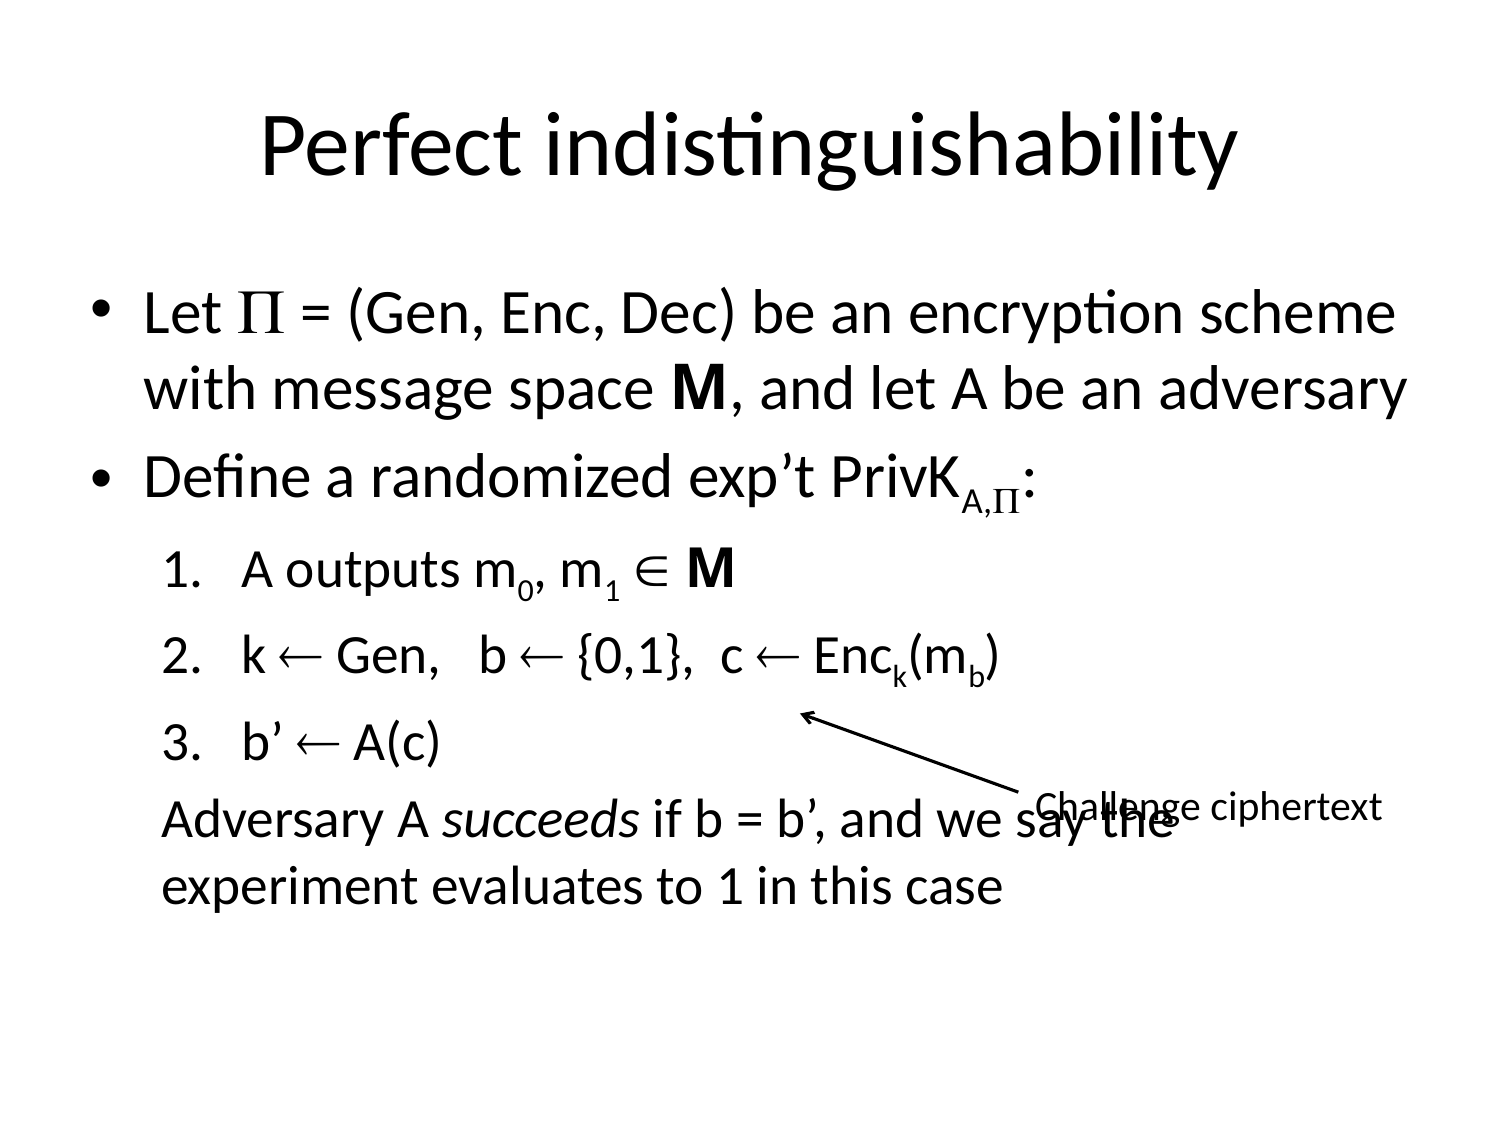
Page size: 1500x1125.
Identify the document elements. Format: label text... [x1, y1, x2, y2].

list Let  = (Gen, Enc, Dec) be an encryption scheme with message space M, and let A be an adversary Define a randomized exp’t PrivKA,: A outputs m0, m1  M k  Gen, b  {0,1}, c  Enck(mb) b’  A(c) Adversary A succeeds if b = b’, and we say the experiment evaluates to 1 in this case [75, 262, 1425, 1005]
title Perfect indistinguishability [75, 45, 1425, 233]
text_box Challenge ciphertext [1020, 771, 1399, 837]
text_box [799, 713, 1019, 793]
